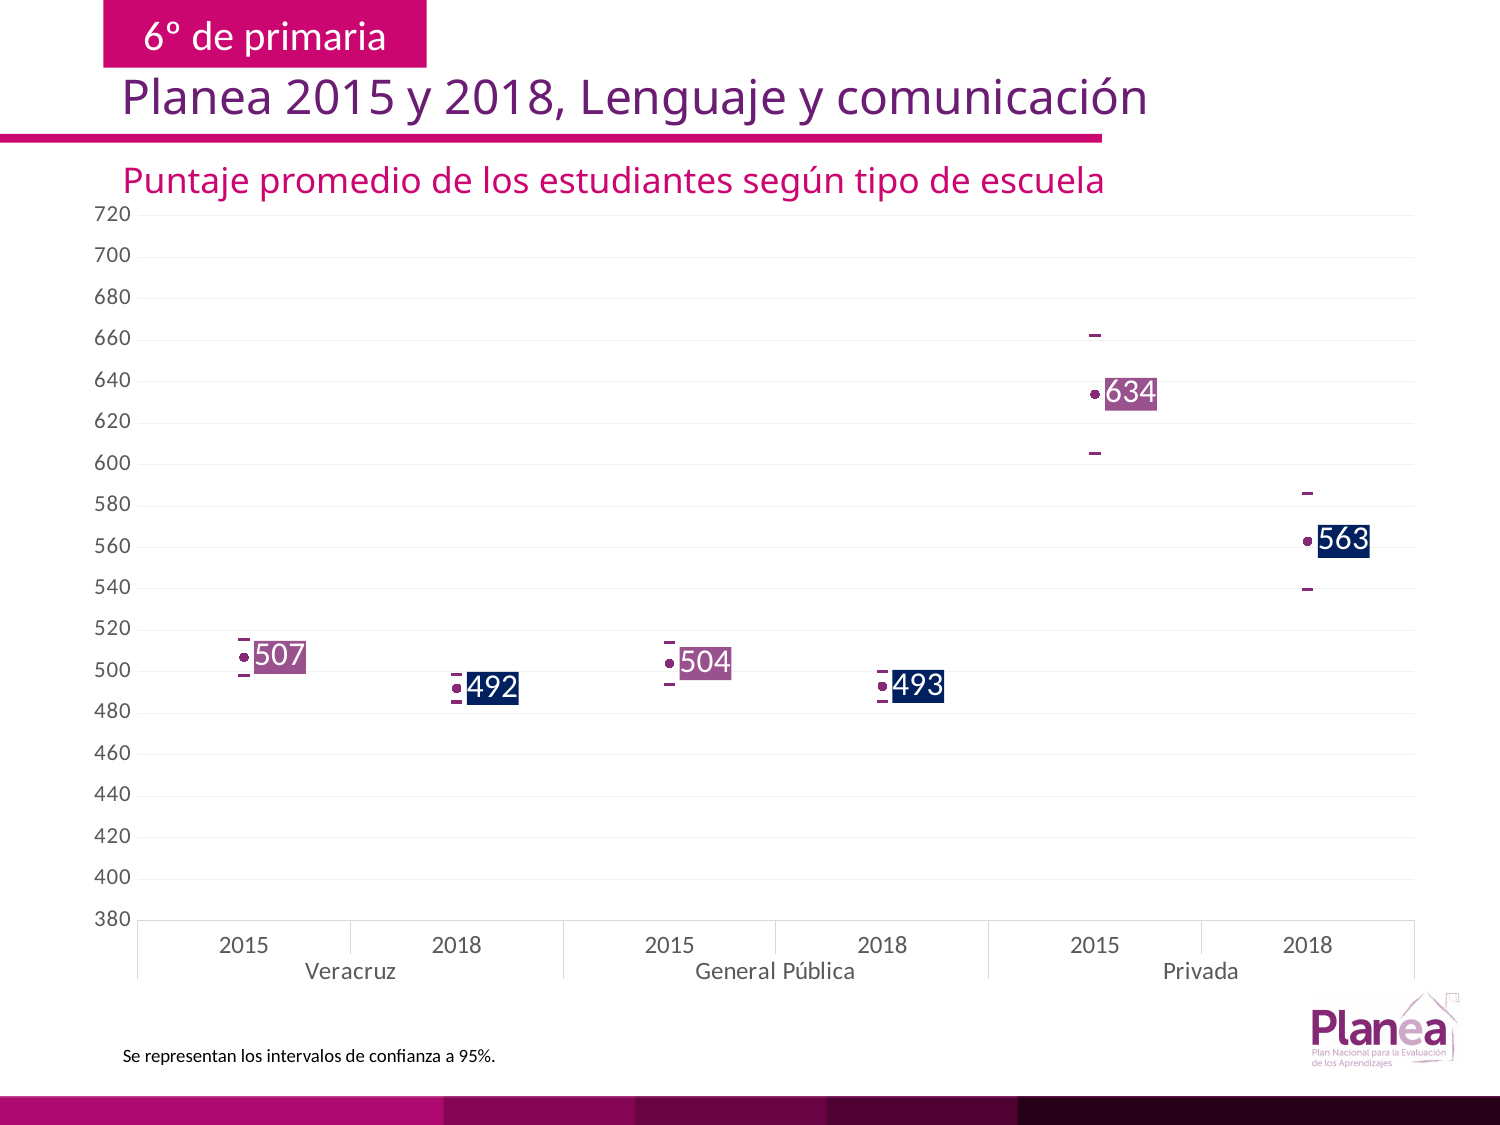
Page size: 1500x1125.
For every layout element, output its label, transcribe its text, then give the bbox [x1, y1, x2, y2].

text_box Se representan los intervalos de confianza a 95%. [108, 1036, 1211, 1074]
chart [66, 178, 1442, 1002]
picture [1312, 991, 1462, 1068]
text_box [0, 133, 1103, 144]
text_box Planea 2015 y 2018, Lenguaje y comunicación [106, 65, 1458, 145]
text_box Puntaje promedio de los estudiantes según tipo de escuela [107, 145, 1428, 178]
picture [0, 1096, 1500, 1125]
